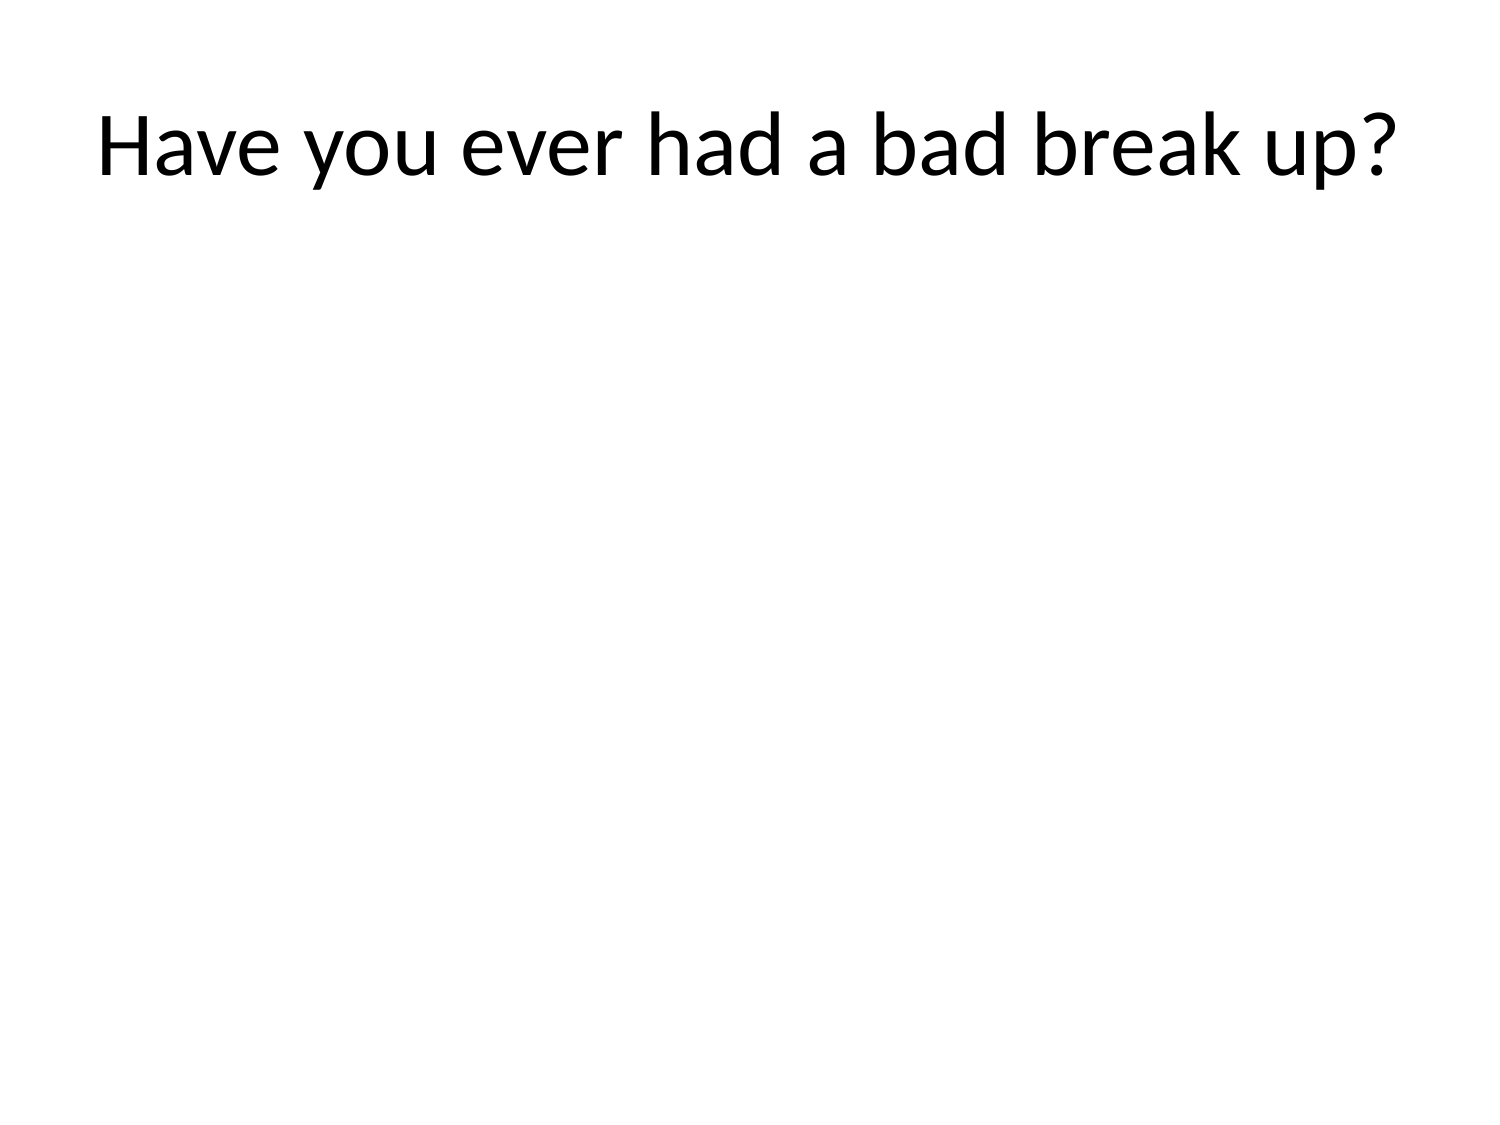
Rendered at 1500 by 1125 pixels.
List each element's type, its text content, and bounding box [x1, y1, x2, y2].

title Have you ever had a bad break up? [75, 45, 1425, 233]
